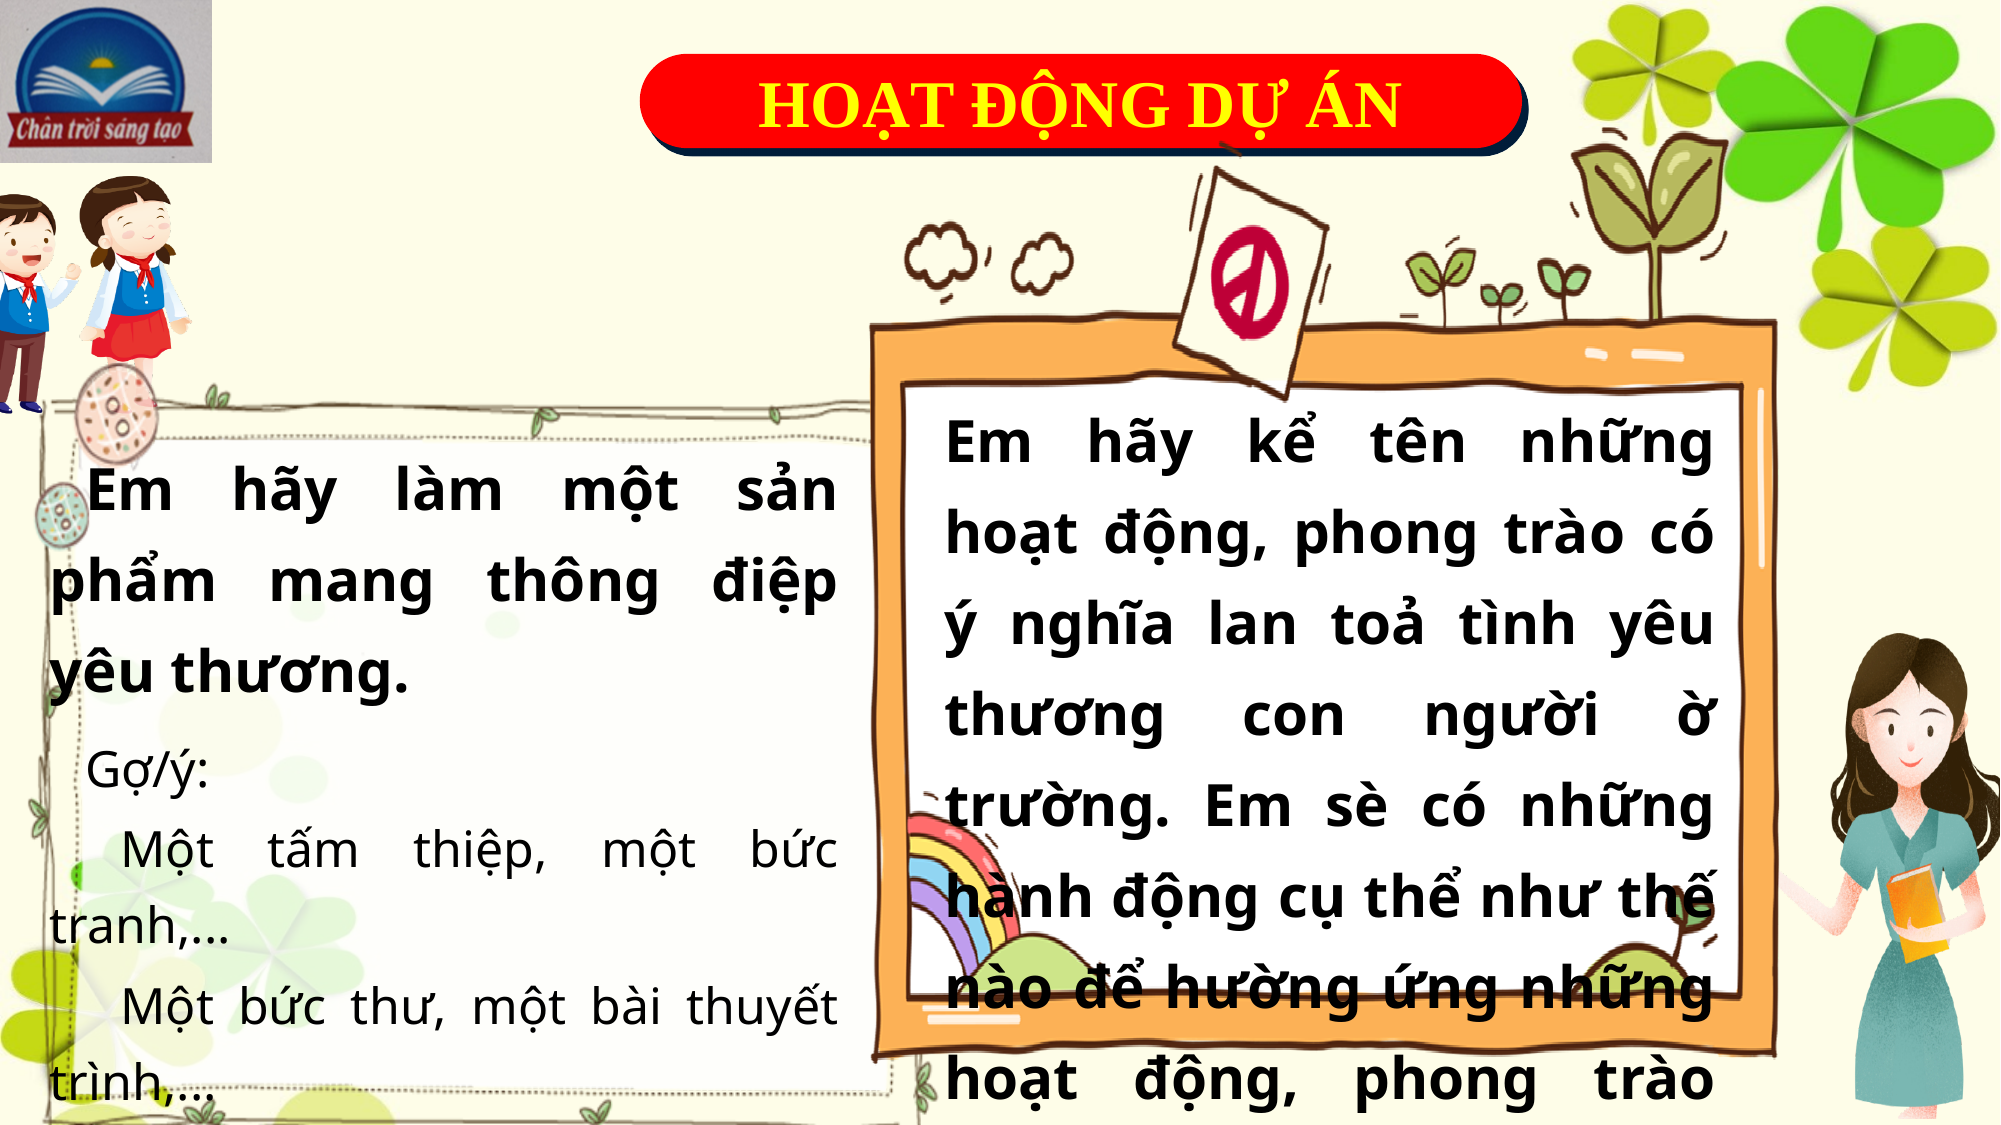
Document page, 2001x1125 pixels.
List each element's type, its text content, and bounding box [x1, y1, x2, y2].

text_box HOẠT ĐỘNG DỰ ÁN [639, 53, 1523, 149]
picture [0, 0, 2001, 1125]
text_box Em hãy kể tên những hoạt động, phong trào có ý nghĩa lan toả tình yêu thương con người ờ trường. Em sè có những hành động cụ thể như thế nào để hường ứng những hoạt động, phong trào của trường hoặc ở địa phương em? [1003, 1067, 1731, 1125]
